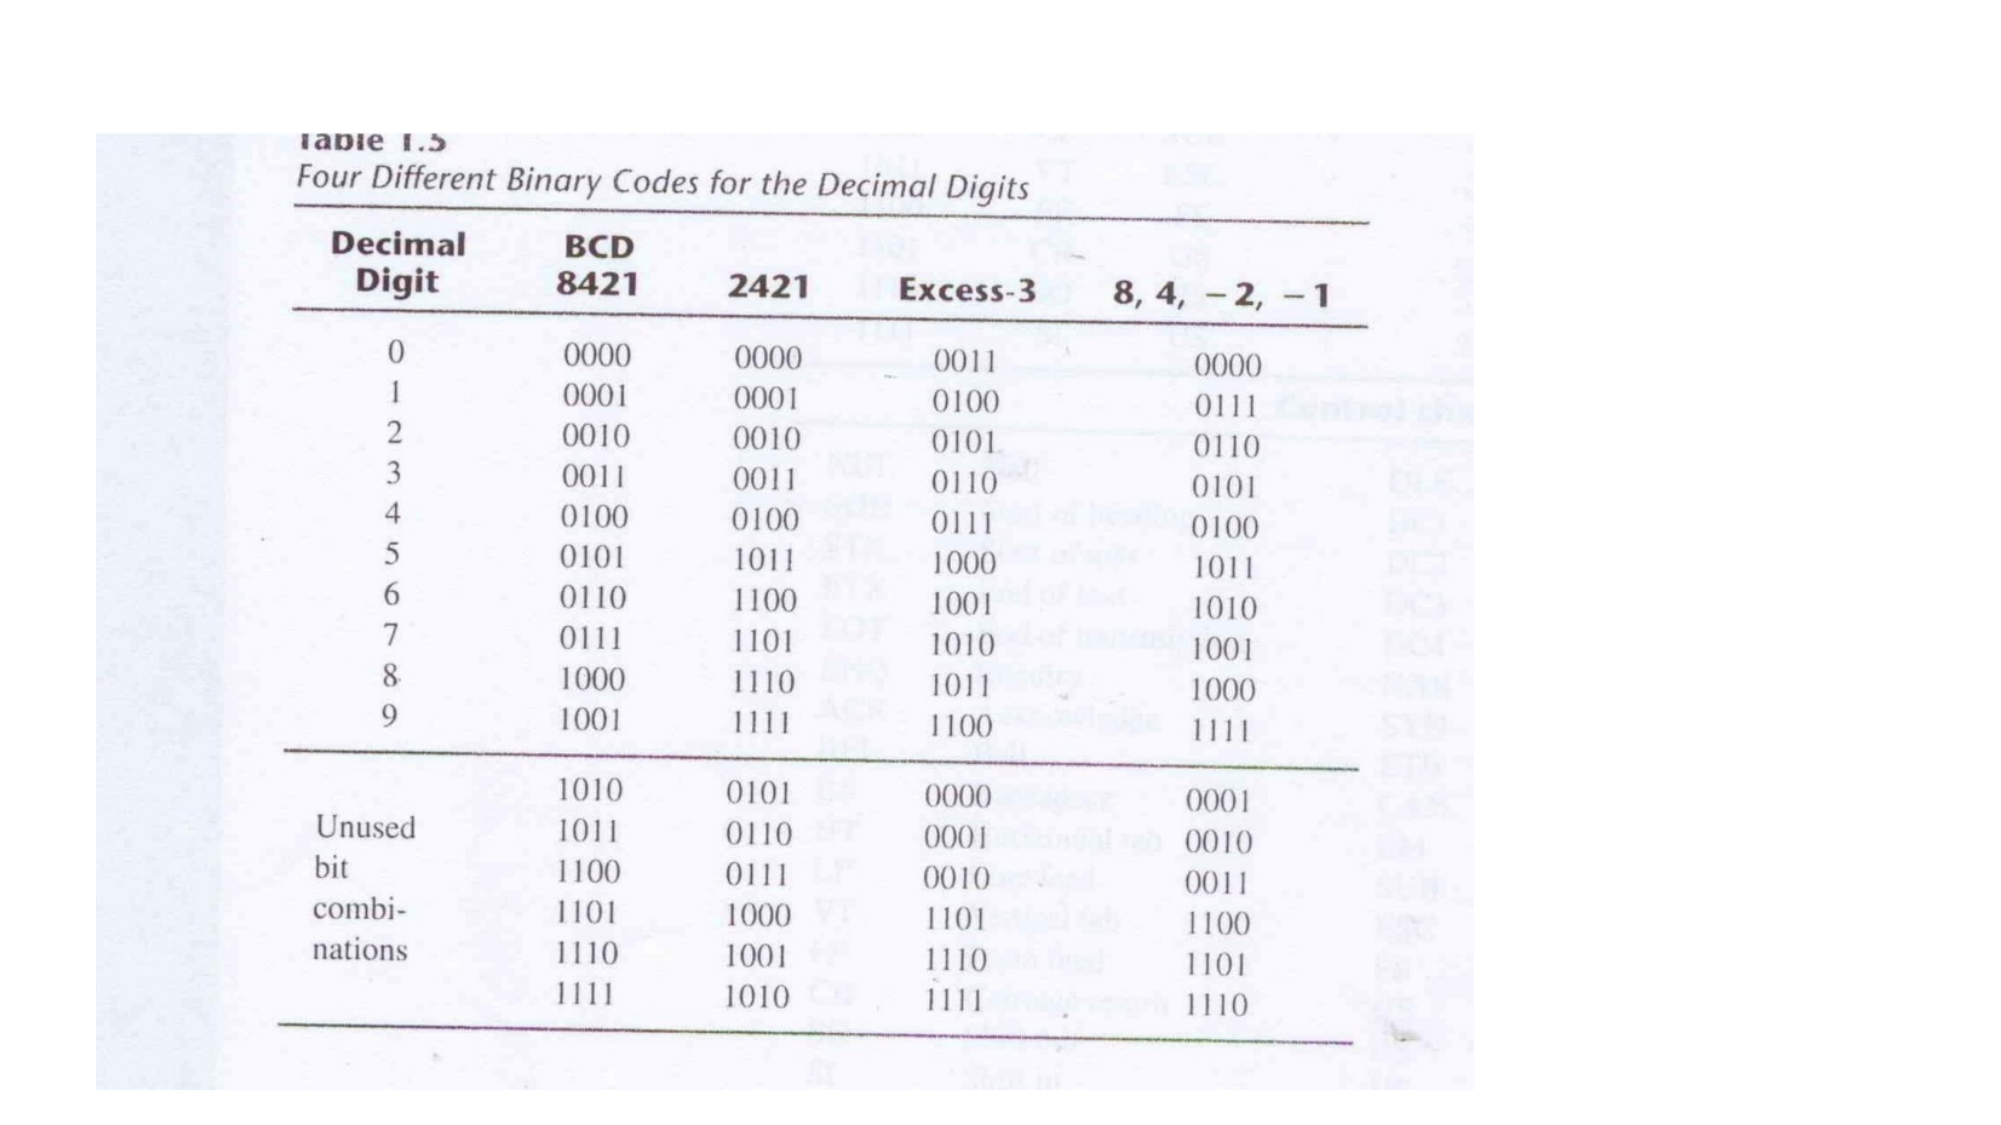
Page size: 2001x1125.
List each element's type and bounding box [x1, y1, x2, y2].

picture [95, 132, 1474, 1090]
